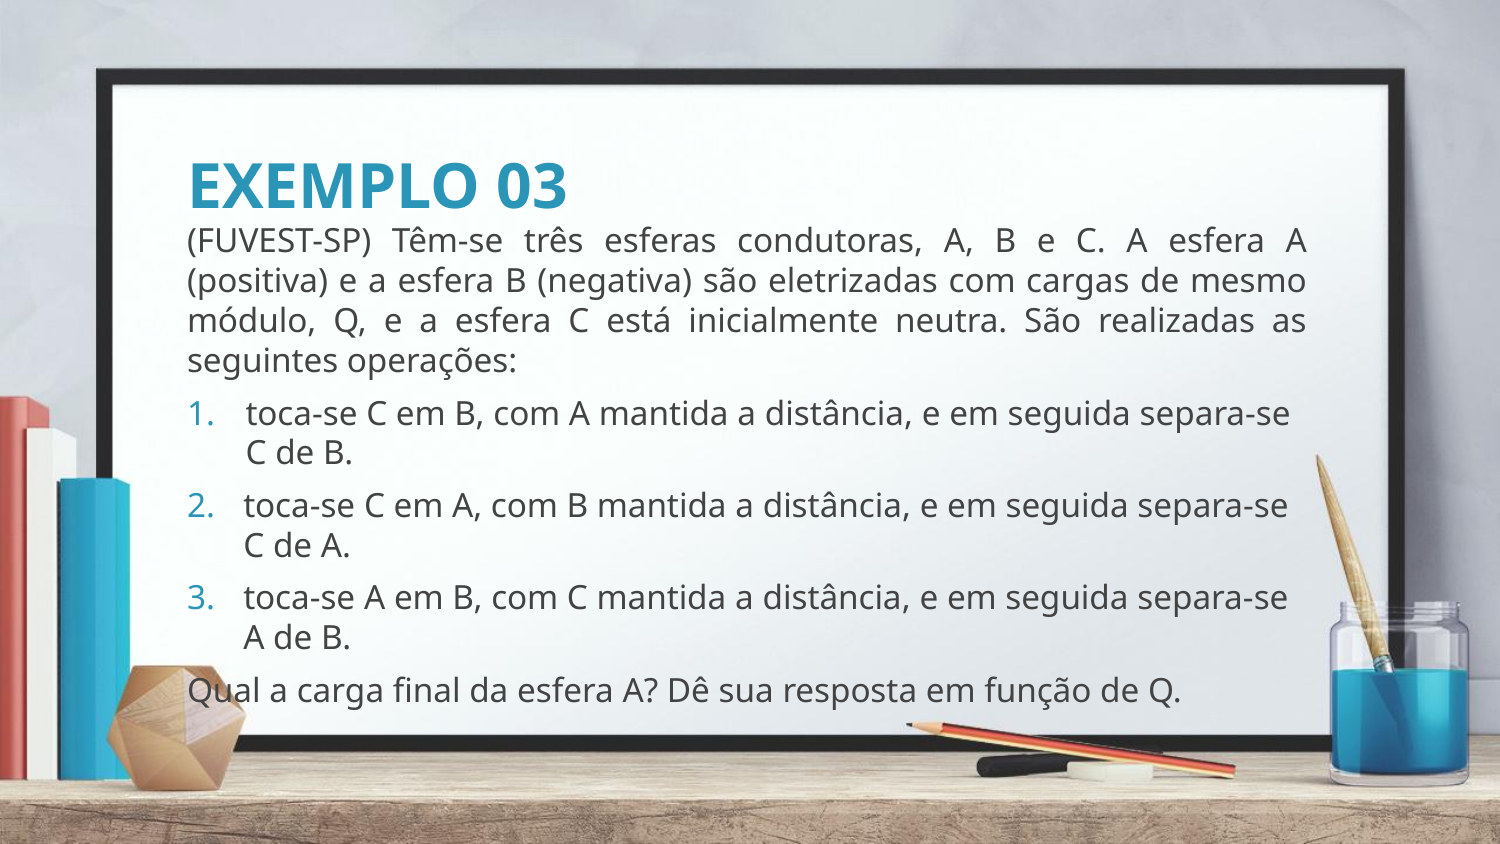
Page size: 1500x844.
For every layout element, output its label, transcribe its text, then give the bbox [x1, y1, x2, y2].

picture [0, 0, 1500, 844]
list (FUVEST-SP) Têm-se três esferas condutoras, A, B e C. A esfera A (positiva) e a esfera B (negativa) são eletrizadas com cargas de mesmo módulo, Q, e a esfera C está inicialmente neutra. São realizadas as seguintes operações: toca-se C em B, com A mantida a distância, e em seguida separa-se C de B. toca-se C em A, com B mantida a distância, e em seguida separa-se C de A. toca-se A em B, com C mantida a distância, e em seguida separa-se A de B. Qual a carga final da esfera A? Dê sua resposta em função de Q. [172, 204, 1324, 740]
title EXEMPLO 03 [172, 130, 1324, 204]
